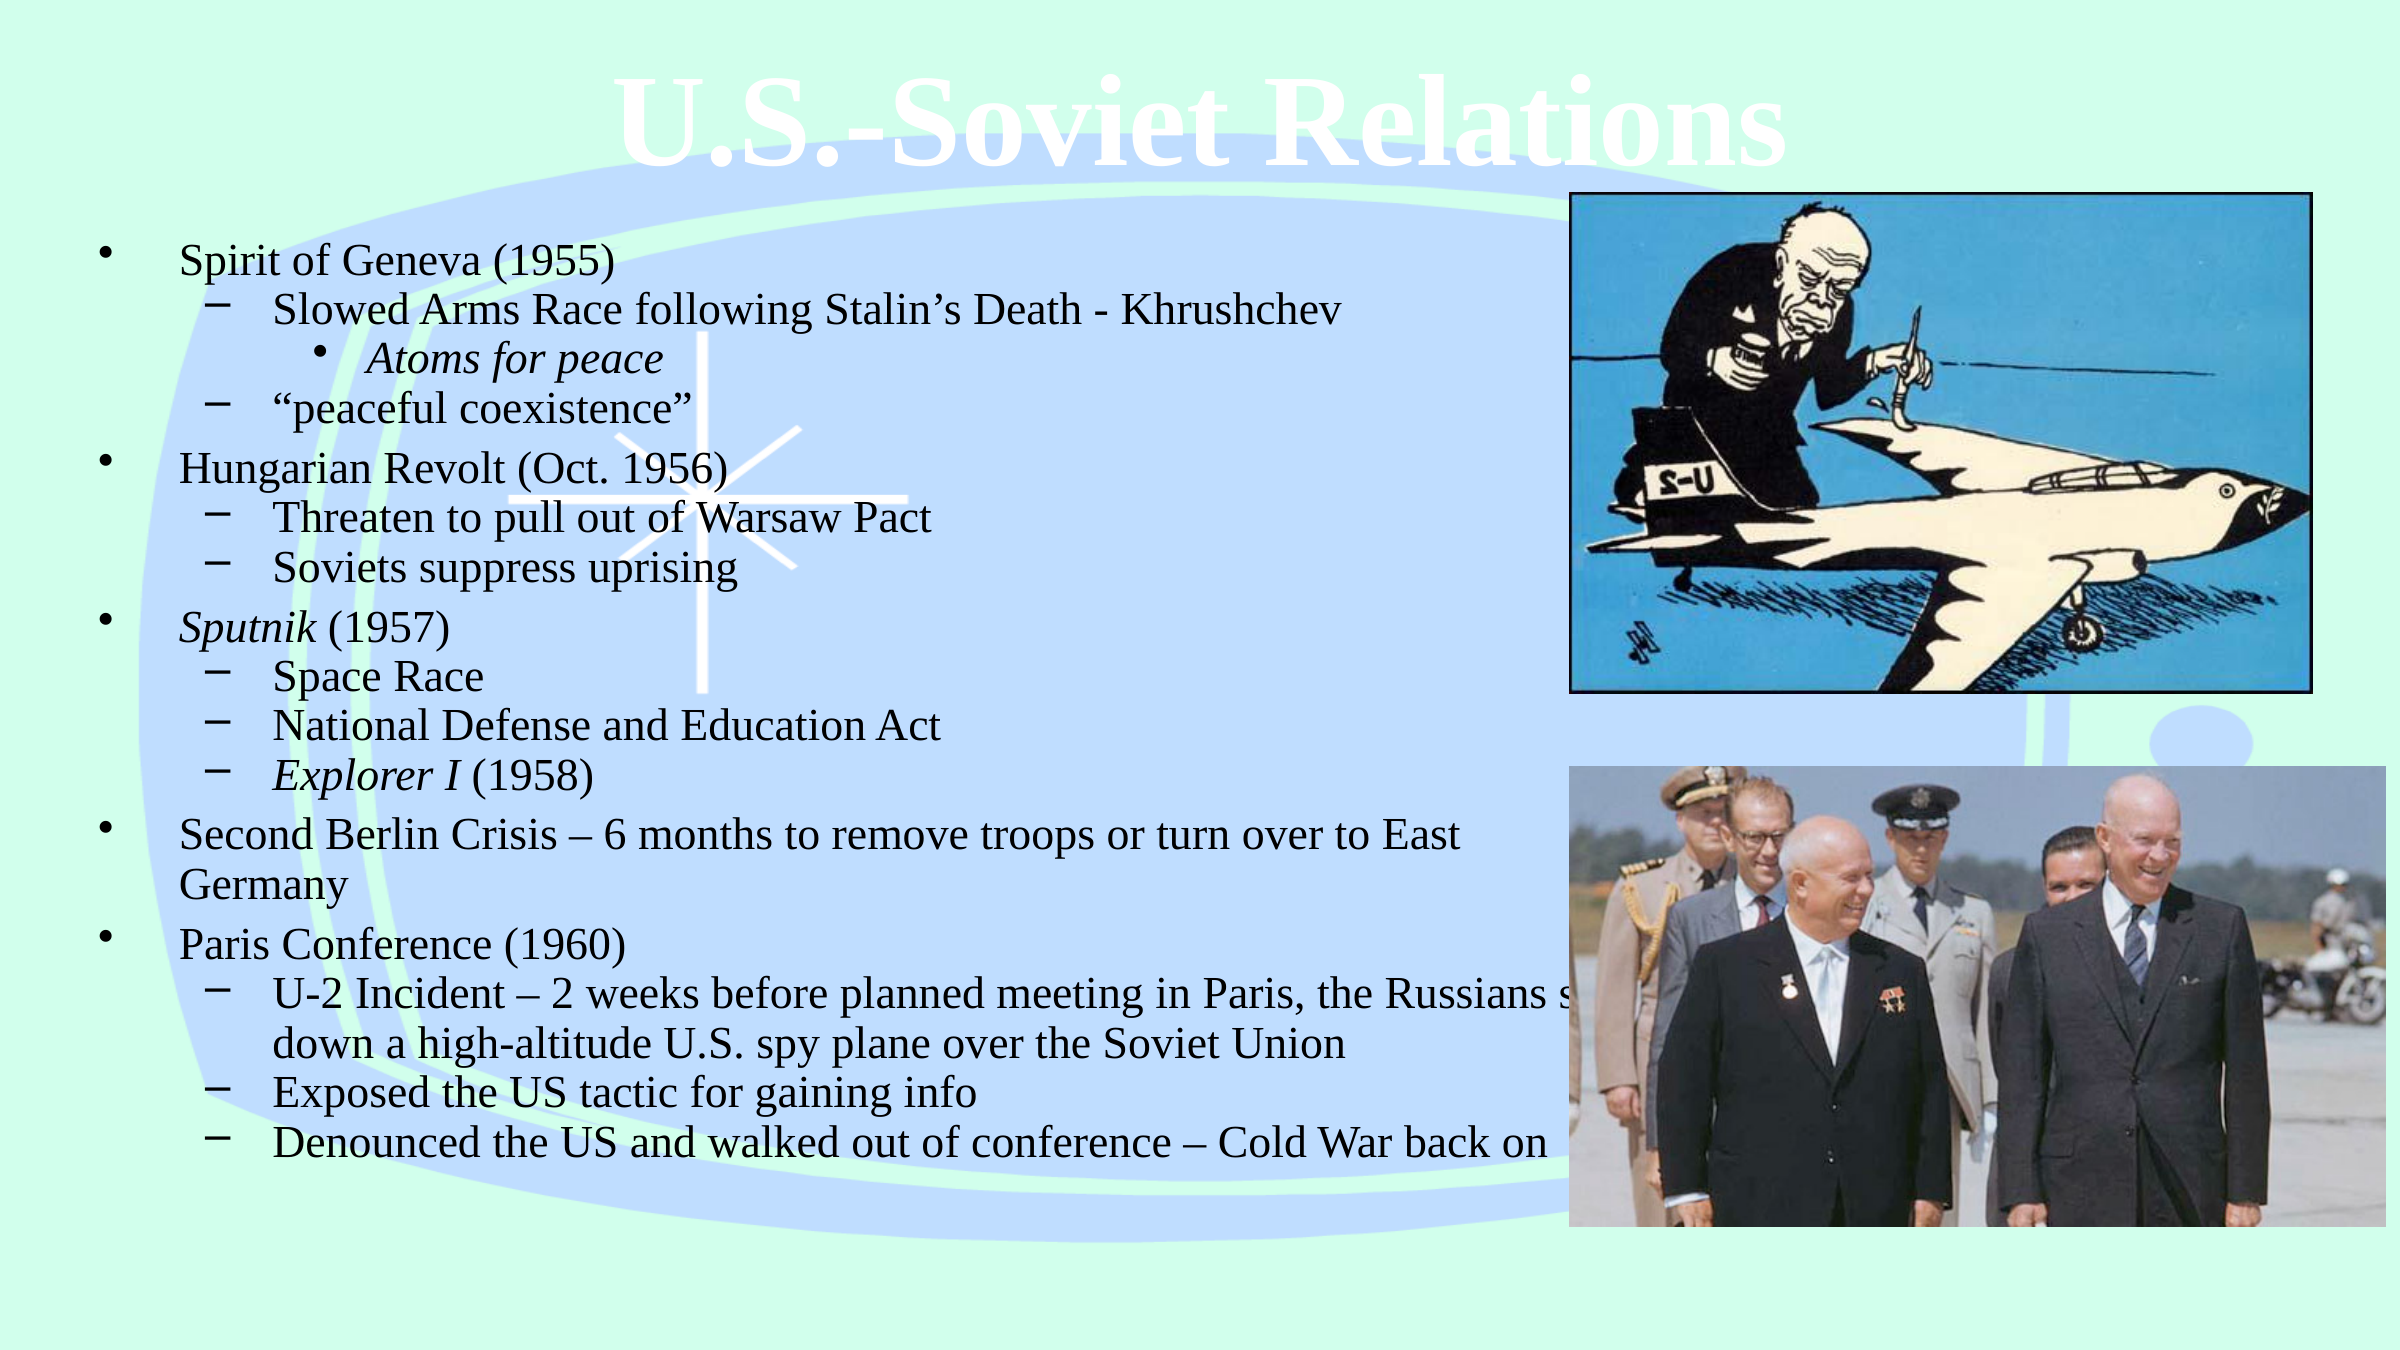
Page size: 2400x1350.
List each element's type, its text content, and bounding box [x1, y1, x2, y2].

title U.S.-Soviet Relations [179, 0, 2221, 224]
list Spirit of Geneva (1955) Slowed Arms Race following Stalin’s Death - Khrushchev Atoms for peace “peaceful coexistence” Hungarian Revolt (Oct. 1956) Threaten to pull out of Warsaw Pact Soviets suppress uprising Sputnik (1957) Space Race National Defense and Education Act Explorer I (1958) Second Berlin Crisis – 6 months to remove troops or turn over to East Germany Paris Conference (1960) U-2 Incident – 2 weeks before planned meeting in Paris, the Russians shot down a high-altitude U.S. spy plane over the Soviet Union Exposed the US tactic for gaining info Denounced the US and walked out of conference – Cold War back on [86, 224, 1651, 1326]
picture [0, 0, 2400, 1350]
